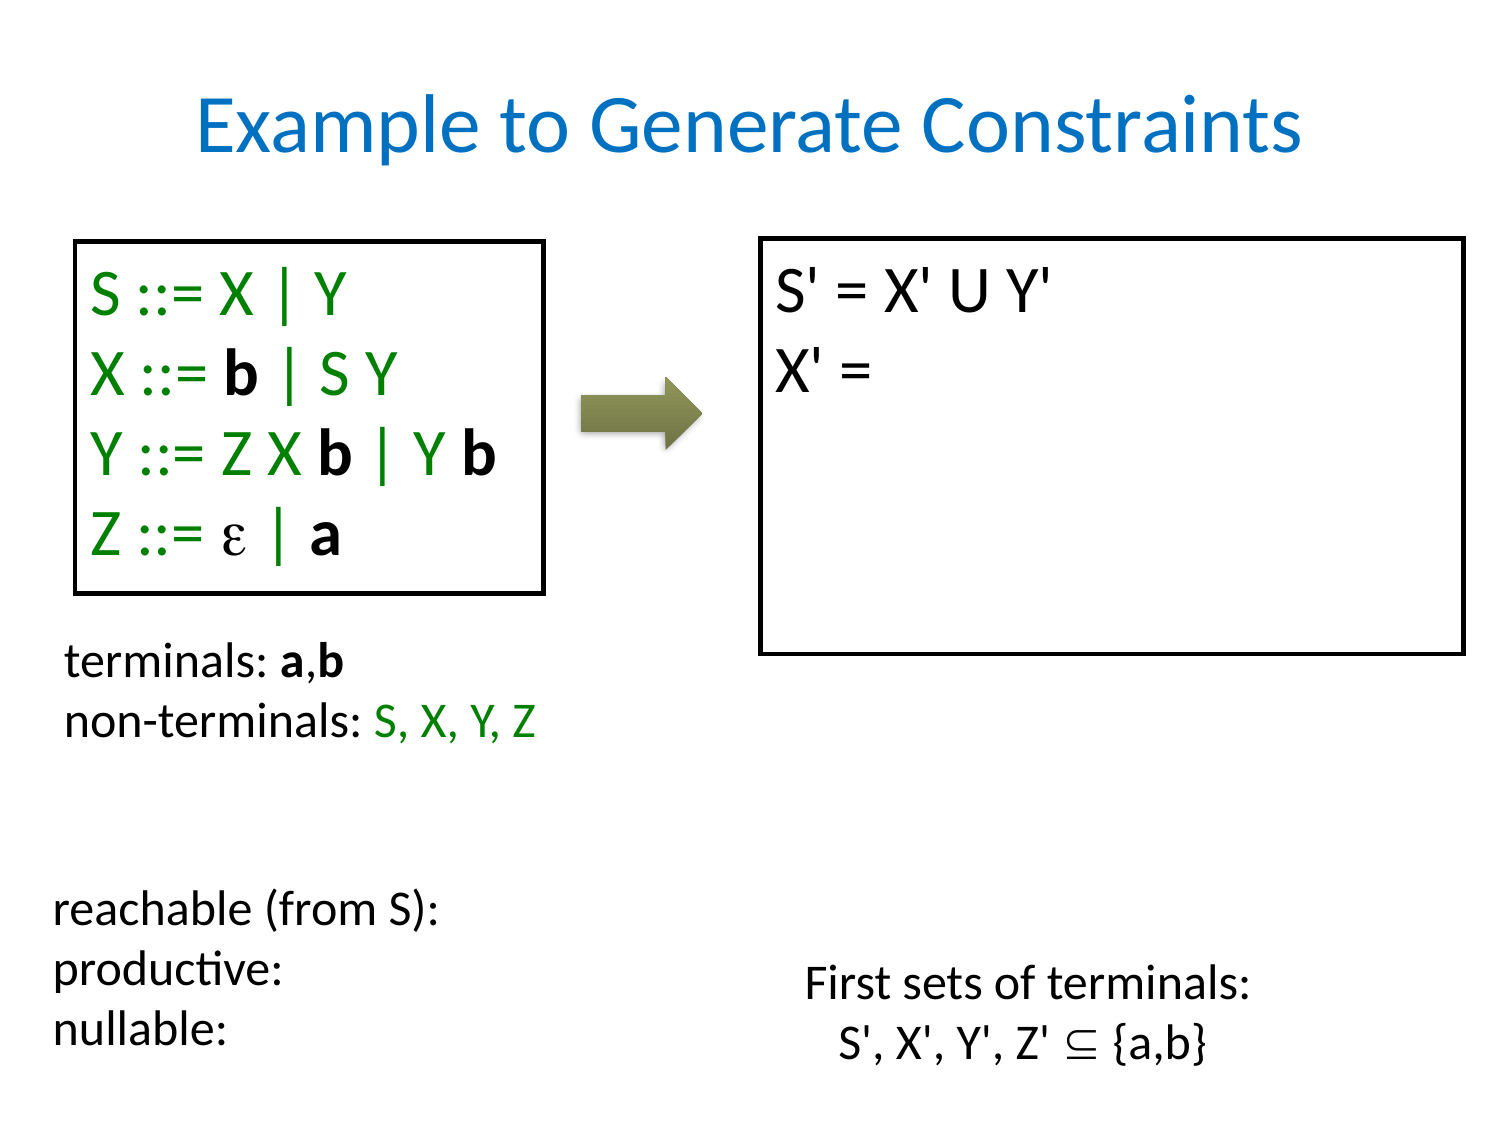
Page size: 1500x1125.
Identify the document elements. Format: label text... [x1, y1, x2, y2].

text_box First sets of terminals: S', X', Y', Z'  {a,b} [789, 942, 1322, 1078]
title Example to Generate Constraints [74, 25, 1426, 214]
text_box [581, 376, 703, 451]
list S ::= X | Y X ::= b | S Y Y ::= Z X b | Y b Z ::=  | a [74, 241, 544, 594]
text_box S' = X' U Y' X' = [760, 238, 1464, 655]
text_box terminals: a,b non-terminals: S, X, Y, Z [48, 619, 581, 755]
text_box reachable (from S): productive: nullable: [37, 868, 692, 1064]
